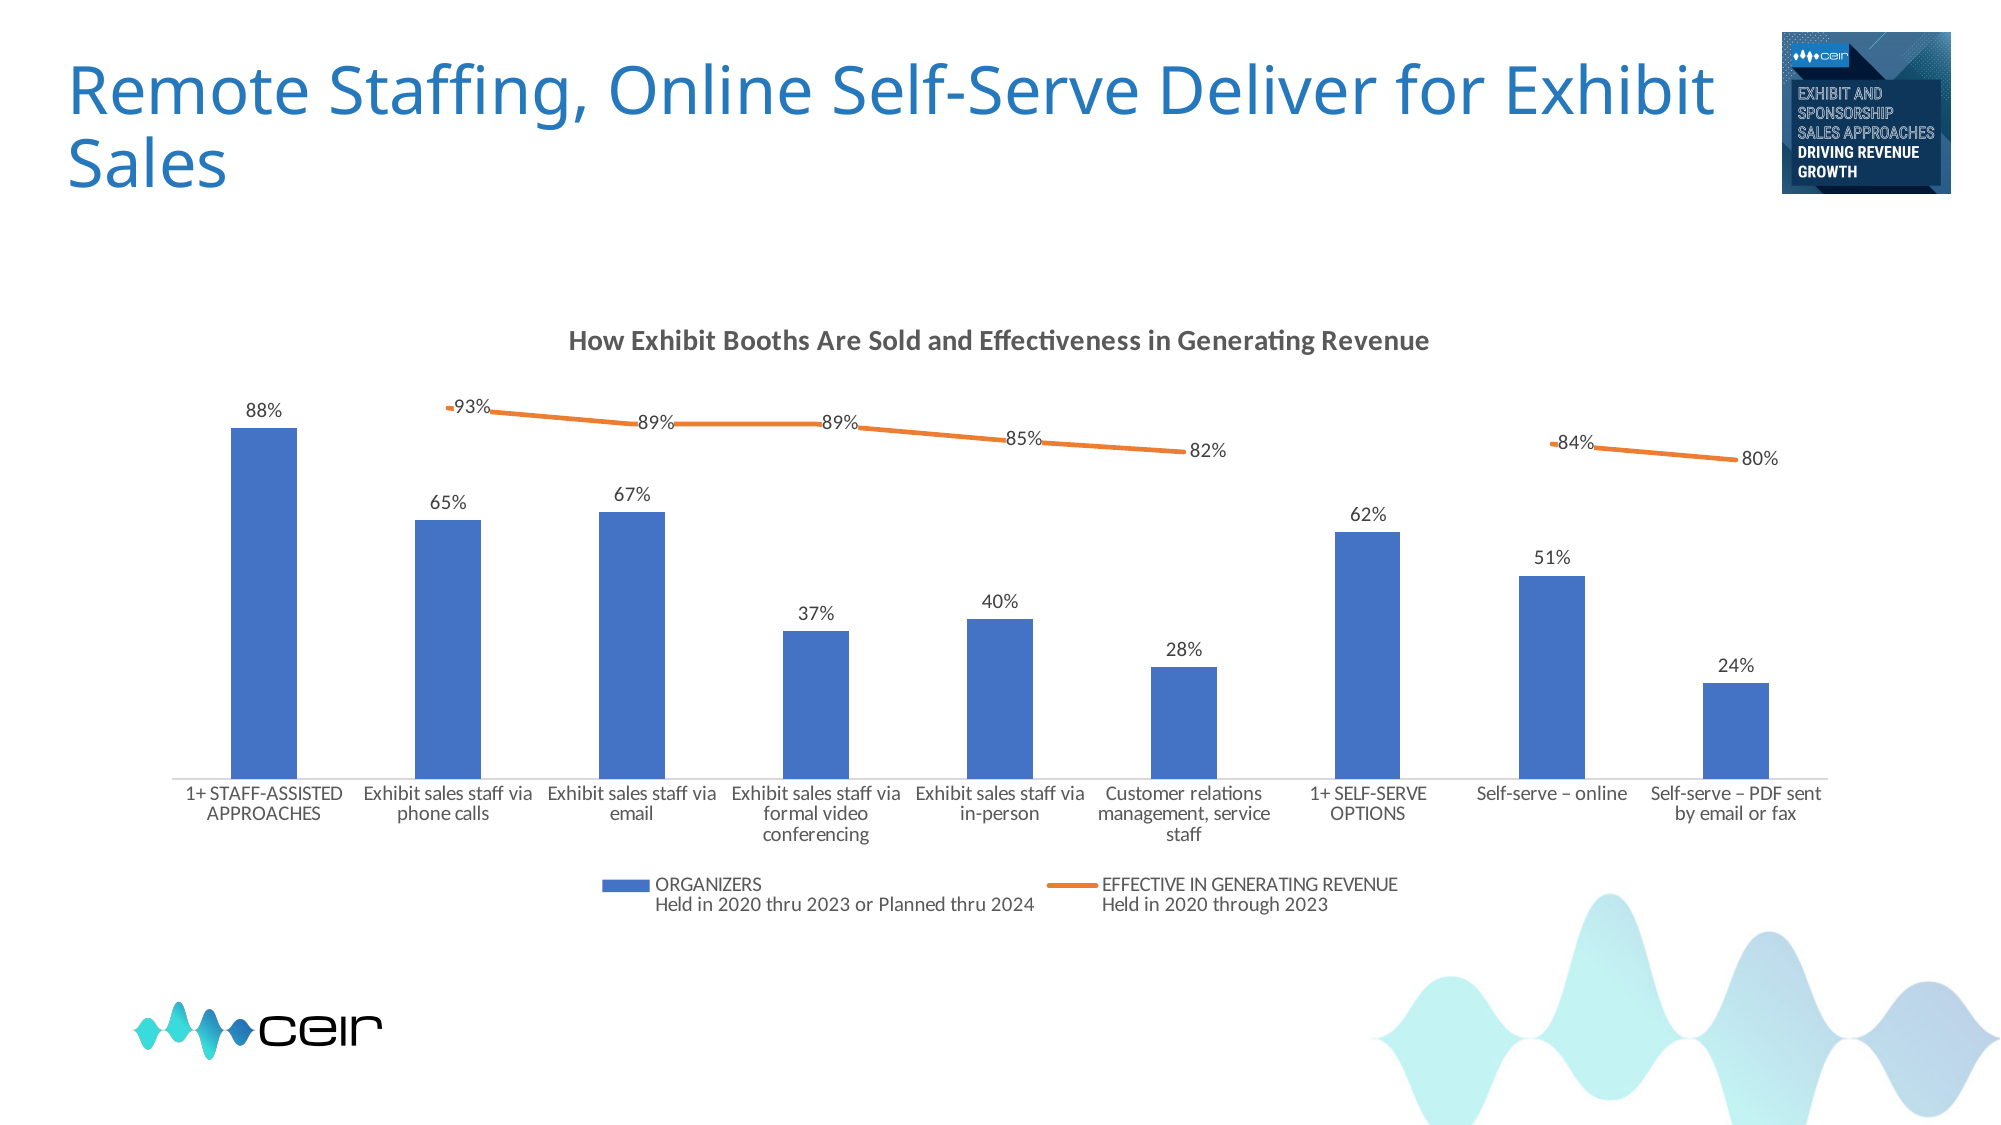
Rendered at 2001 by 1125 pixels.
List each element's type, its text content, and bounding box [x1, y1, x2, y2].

chart [137, 299, 1863, 943]
picture [0, 0, 2000, 1125]
title Remote Staffing, Online Self-Serve Deliver for Exhibit Sales [52, 50, 1748, 268]
